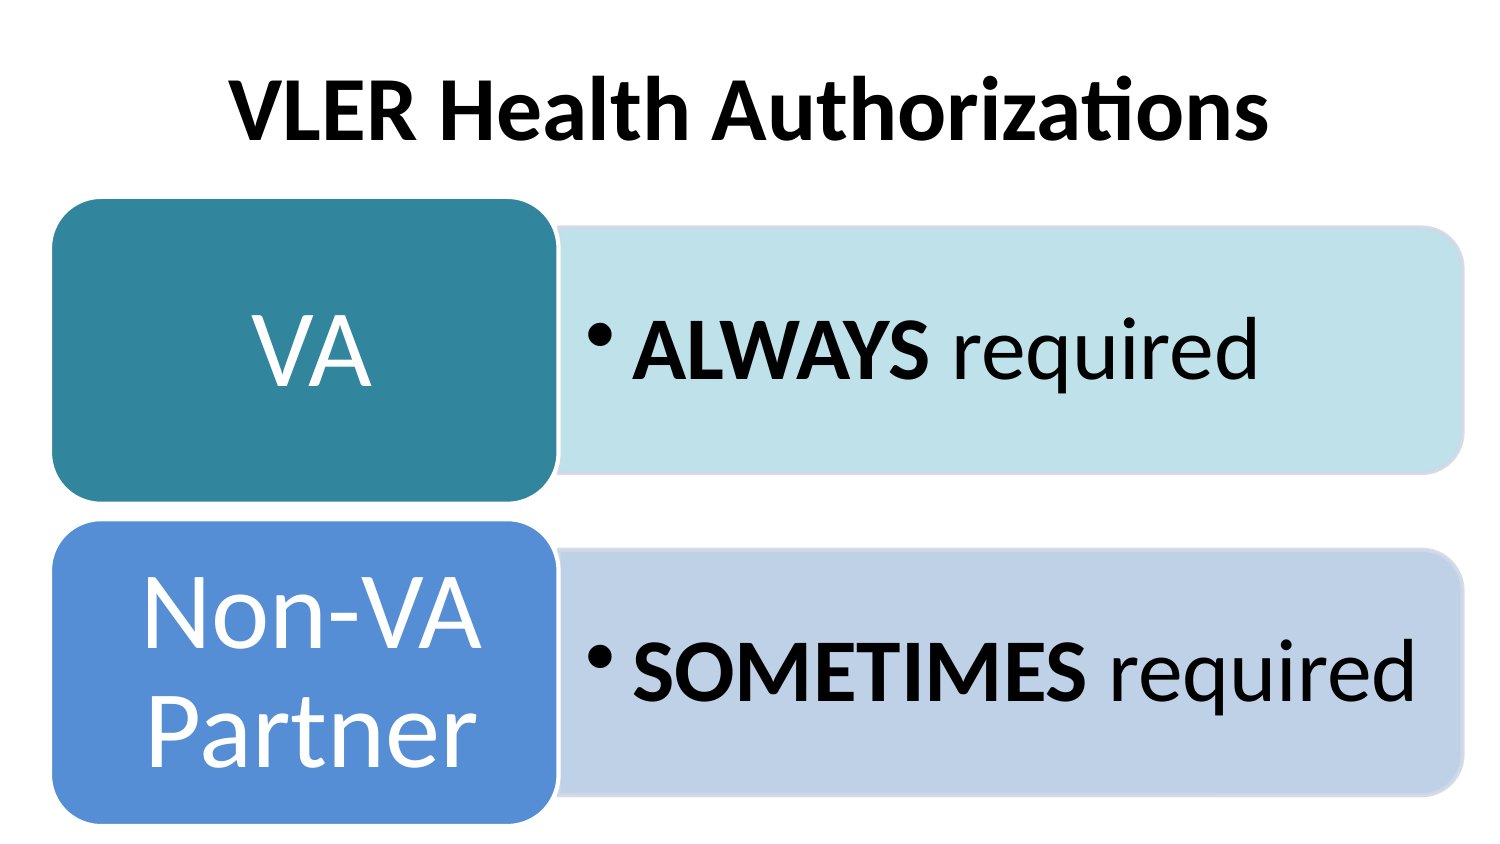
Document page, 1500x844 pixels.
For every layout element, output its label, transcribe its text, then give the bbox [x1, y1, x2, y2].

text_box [49, 196, 1463, 827]
title VLER Health Authorizations [75, 33, 1425, 175]
